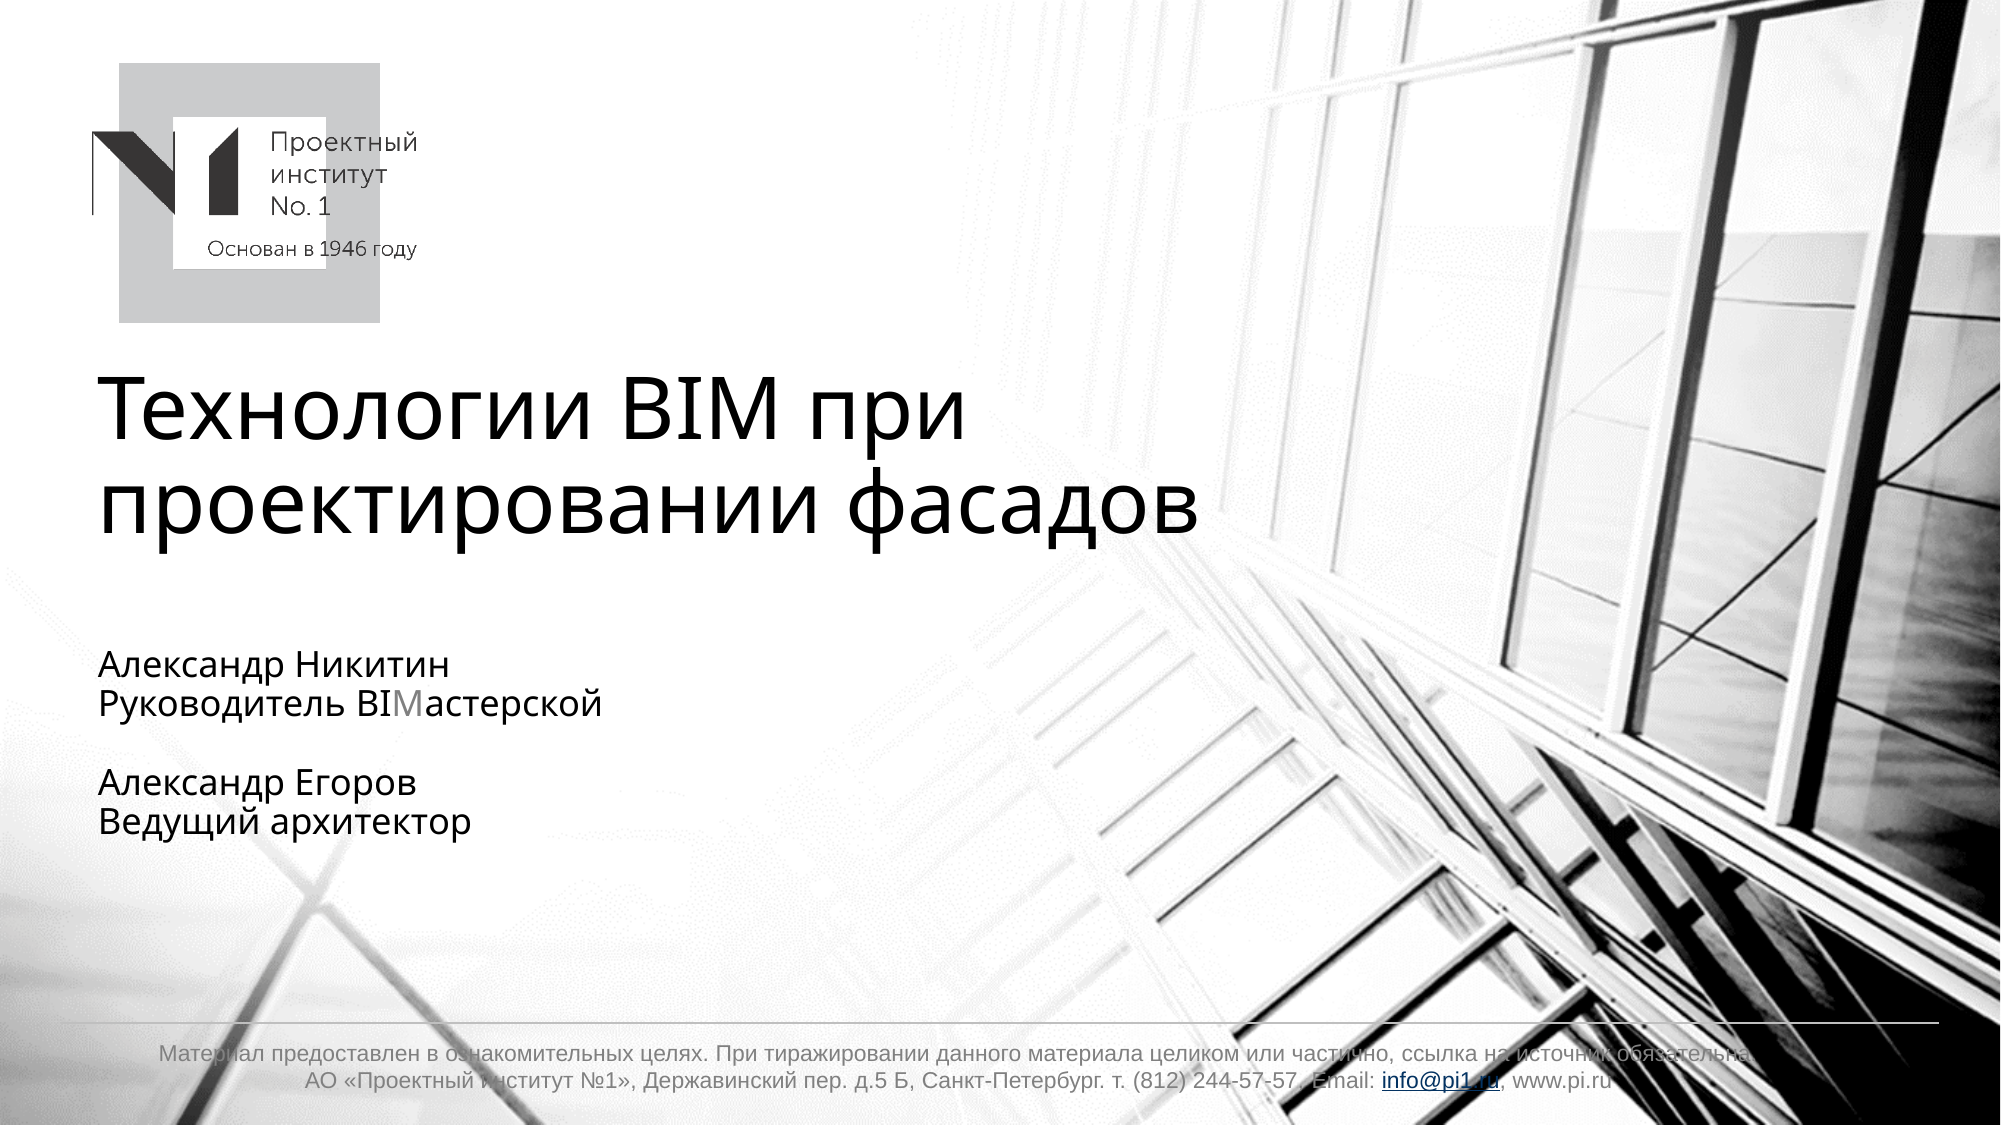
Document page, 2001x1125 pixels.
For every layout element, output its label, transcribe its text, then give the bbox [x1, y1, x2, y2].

title Технологии BIM при проектировании фасадов Александр Никитин Руководитель BIМастерской Александр Егоров Ведущий архитектор [82, 357, 1416, 855]
picture [0, 0, 2001, 1125]
